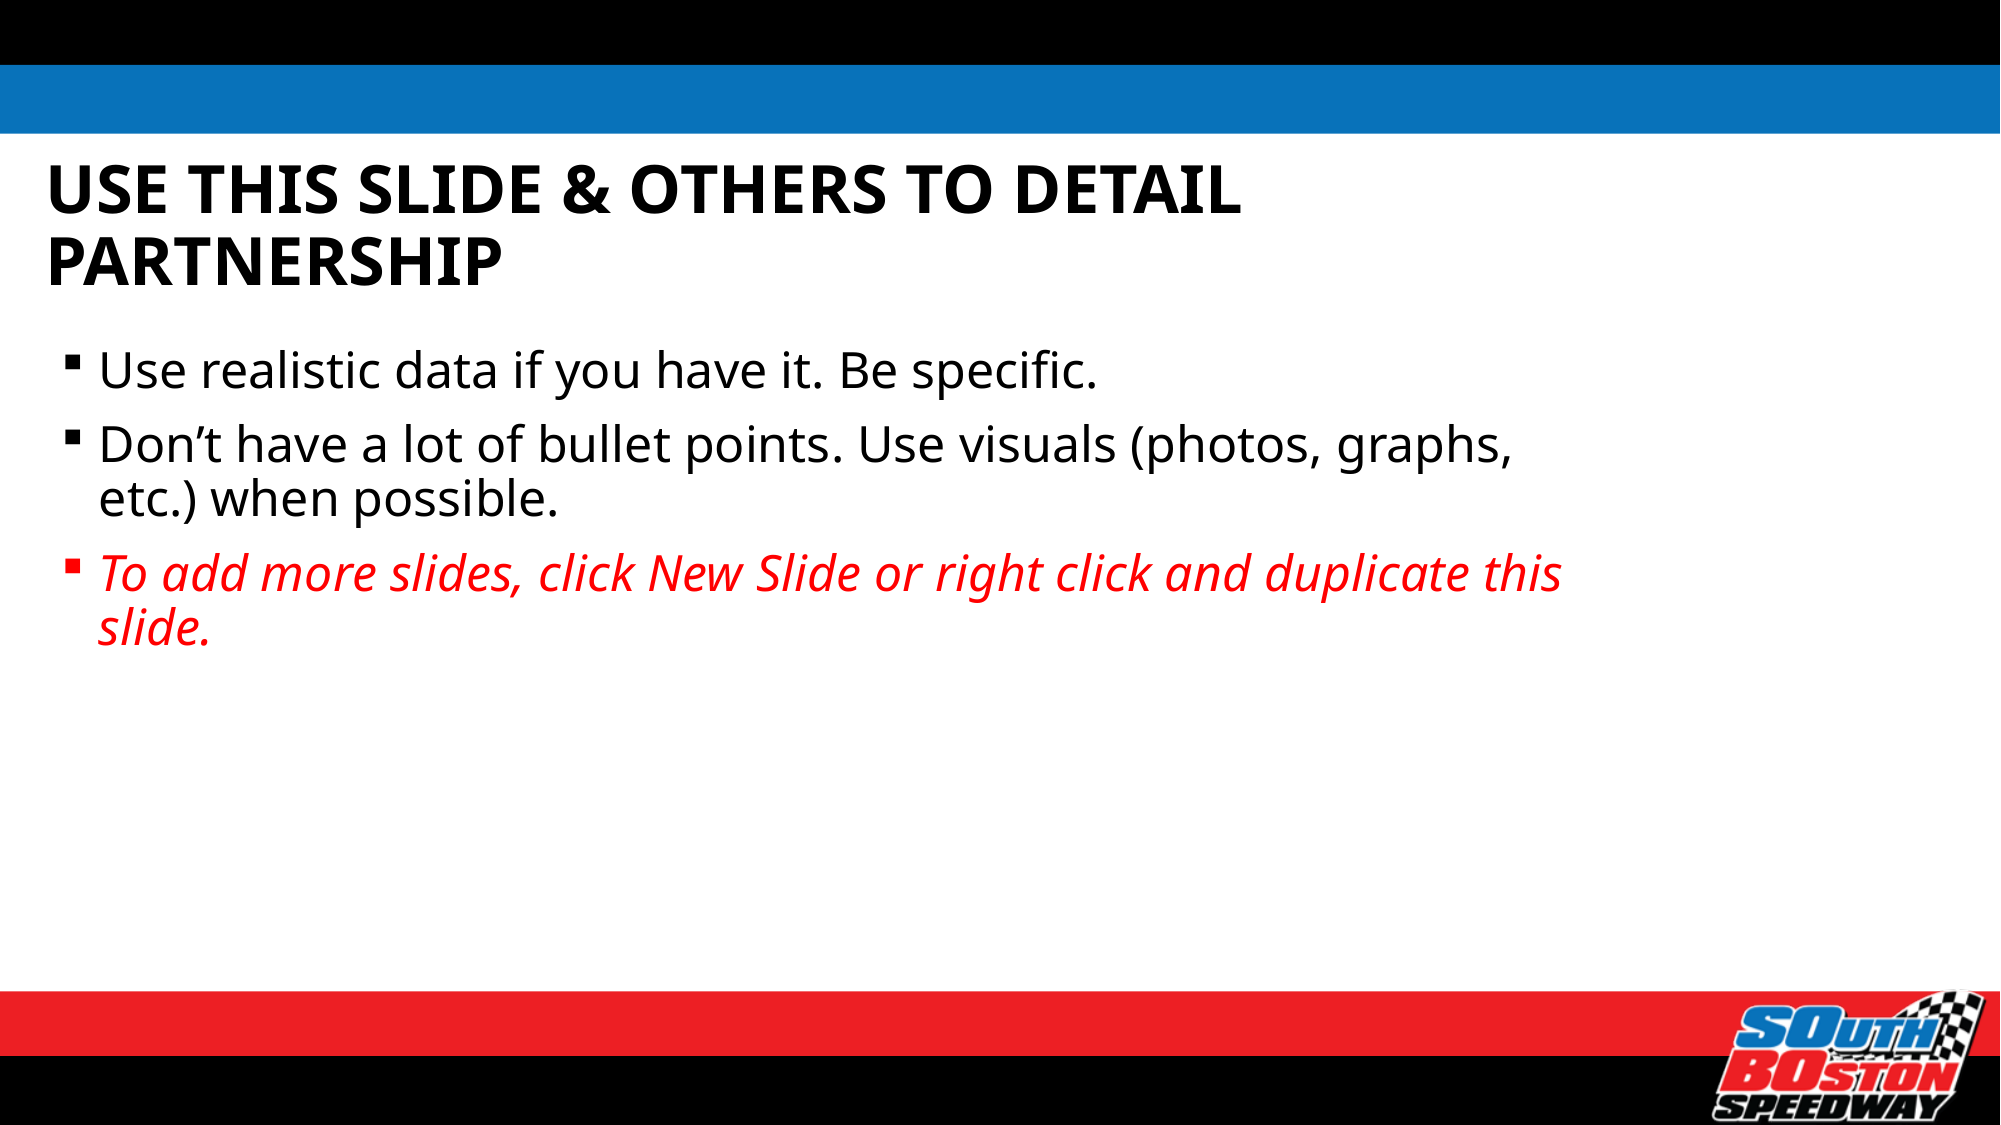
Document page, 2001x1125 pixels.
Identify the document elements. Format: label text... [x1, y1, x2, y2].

title USE THIS SLIDE & OTHERS TO DETAIL PARTNERSHIP [30, 144, 1652, 313]
text_box [0, 0, 2000, 64]
list Use realistic data if you have it. Be specific. Don’t have a lot of bullet points. Use visuals (photos, graphs, etc.) when possible. To add more slides, click New Slide or right click and duplicate this slide. [46, 337, 1609, 672]
text_box [0, 1055, 1701, 1125]
text_box [0, 64, 2000, 135]
picture [1701, 987, 2000, 1125]
text_box [0, 990, 1701, 1055]
